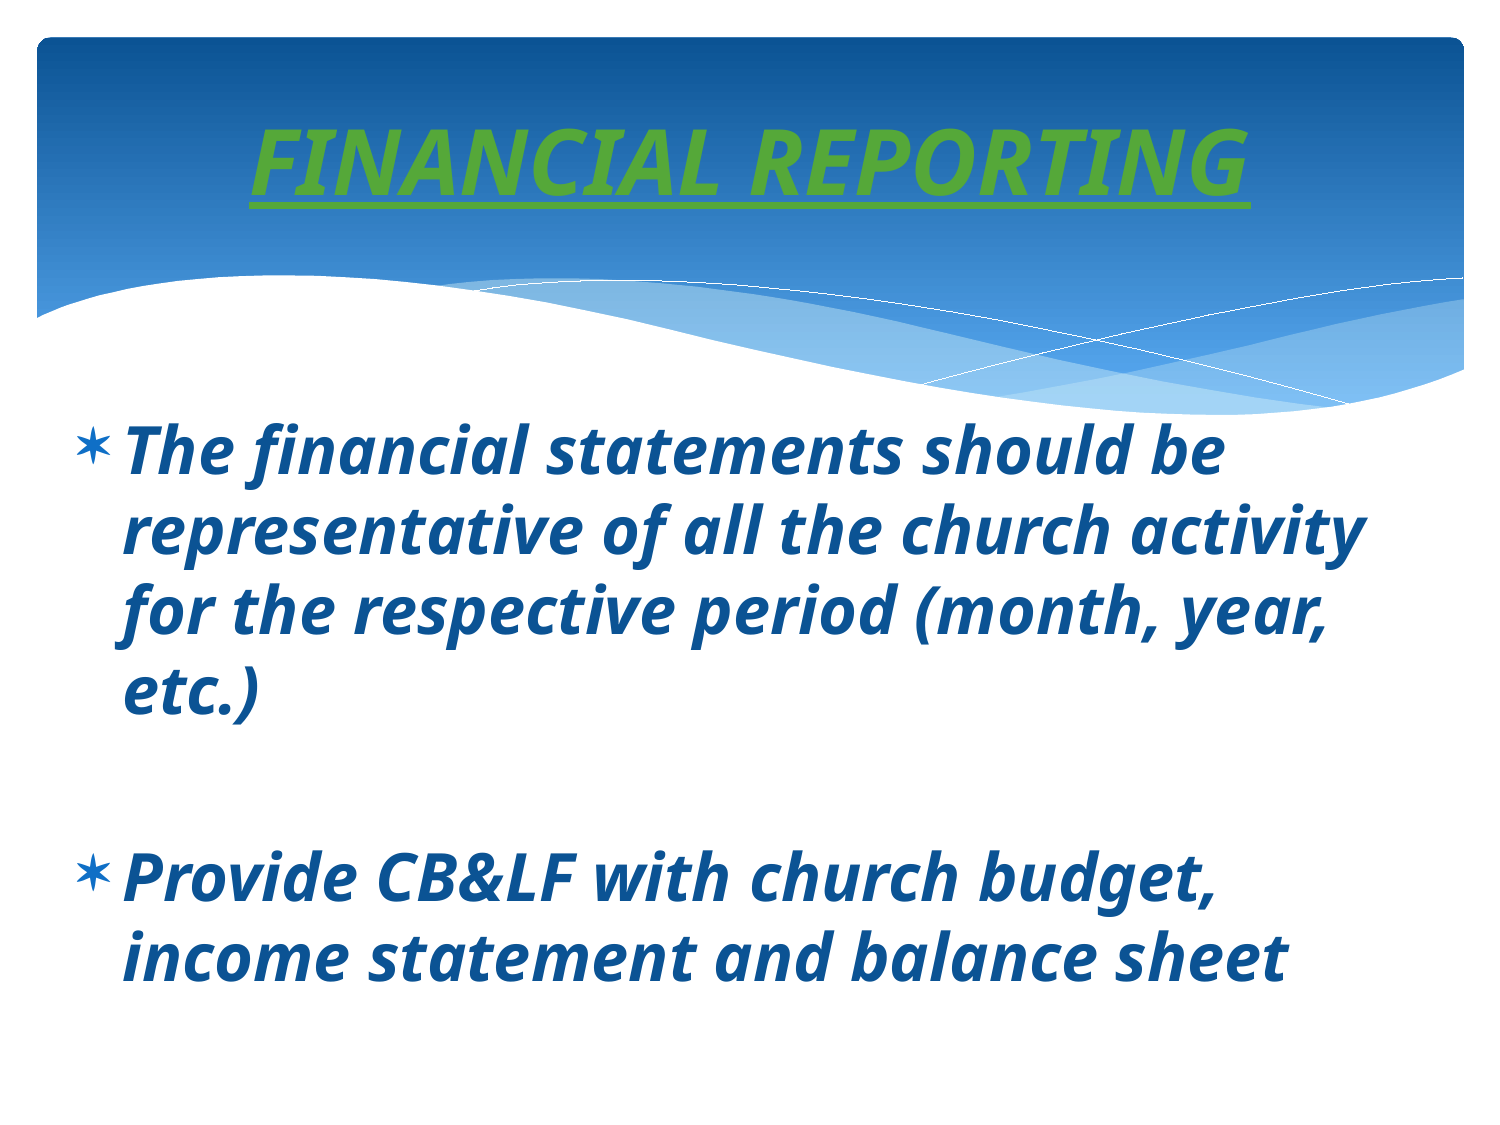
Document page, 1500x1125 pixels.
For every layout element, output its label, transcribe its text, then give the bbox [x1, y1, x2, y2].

list The financial statements should be representative of all the church activity for the respective period (month, year, etc.) Provide CB&LF with church budget, income statement and balance sheet [62, 399, 1450, 1088]
title FINANCIAL REPORTING [75, 55, 1425, 261]
